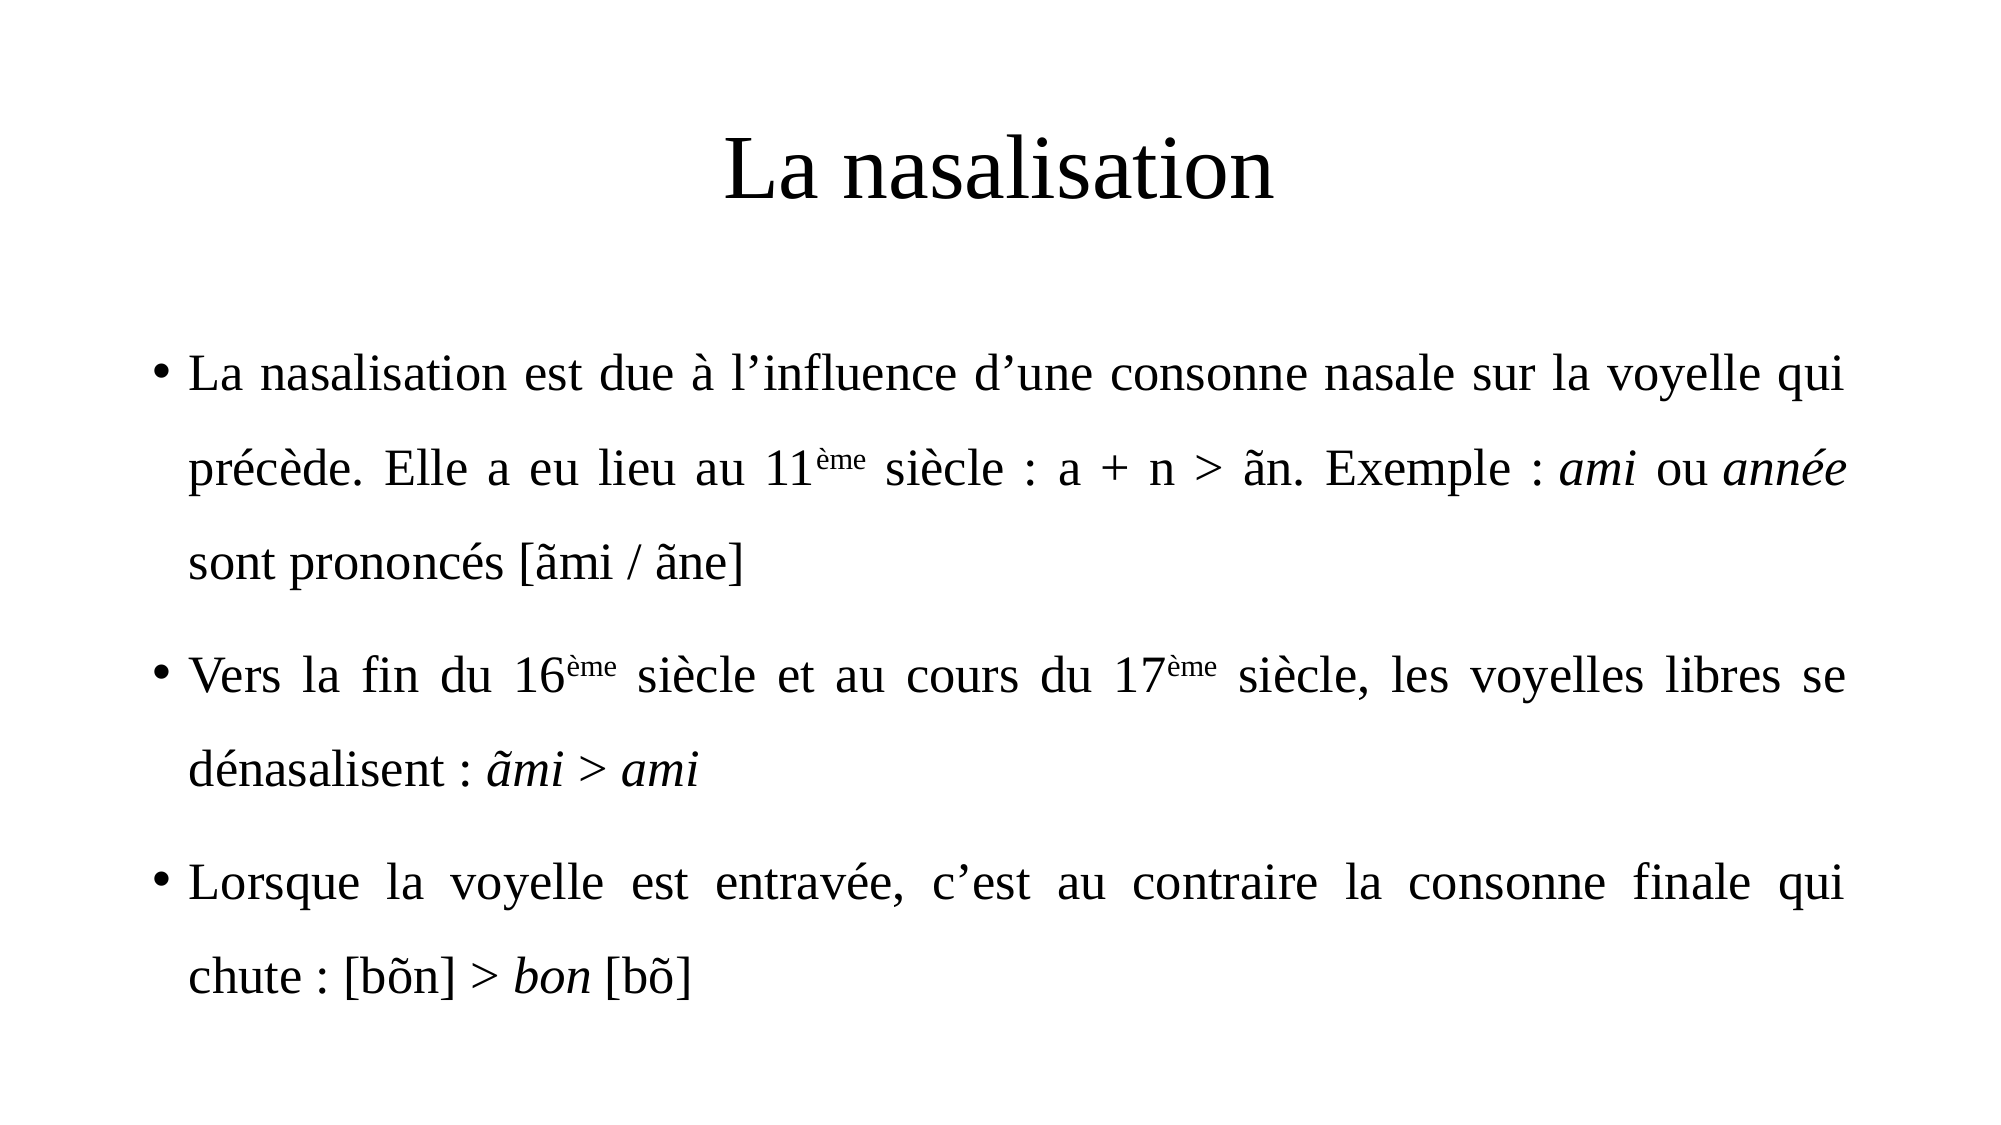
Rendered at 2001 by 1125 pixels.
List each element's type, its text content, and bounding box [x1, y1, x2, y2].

list La nasalisation est due à l’influence d’une consonne nasale sur la voyelle qui précède. Elle a eu lieu au 11ème siècle : a + n > ãn. Exemple : ami ou année sont prononcés [ãmi / ãne] Vers la fin du 16ème siècle et au cours du 17ème siècle, les voyelles libres se dénasalisent : ãmi > ami Lorsque la voyelle est entravée, c’est au contraire la consonne finale qui chute : [bõn] > bon [bõ] [137, 299, 1863, 1014]
title La nasalisation [137, 59, 1863, 278]
